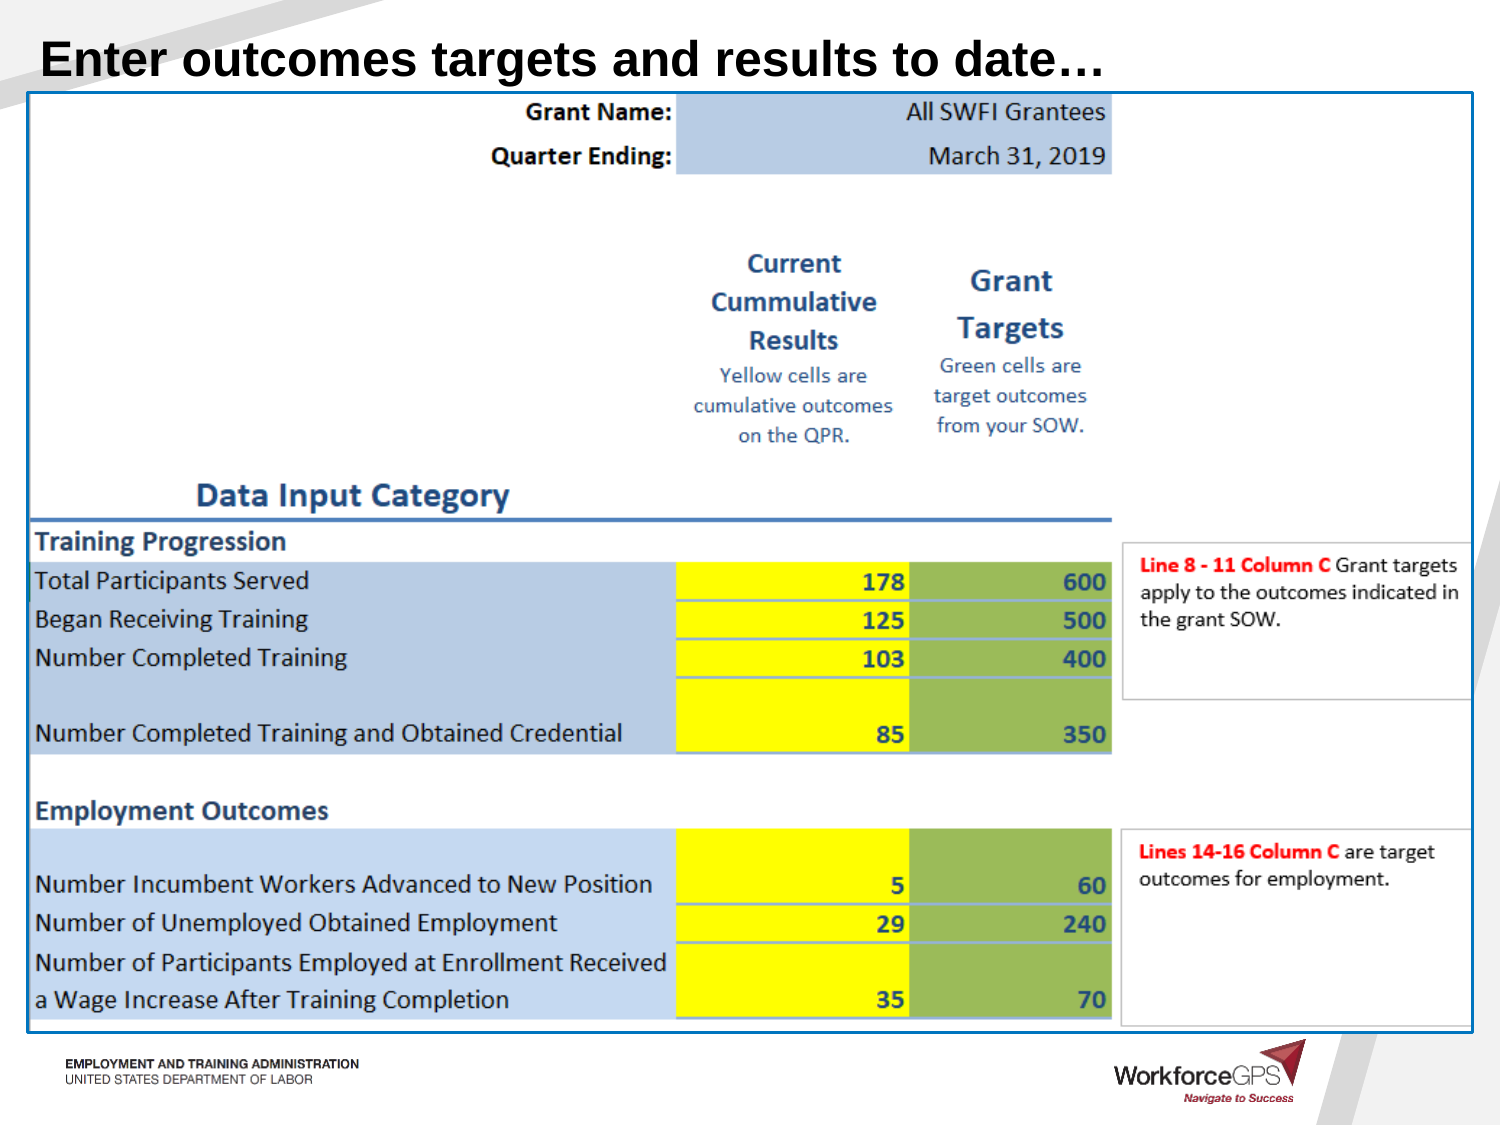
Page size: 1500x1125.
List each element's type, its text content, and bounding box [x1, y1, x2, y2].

title Enter outcomes targets and results to date… [24, 12, 1500, 94]
picture [1112, 1038, 1308, 1105]
picture [29, 93, 1471, 1032]
picture [59, 1053, 370, 1092]
